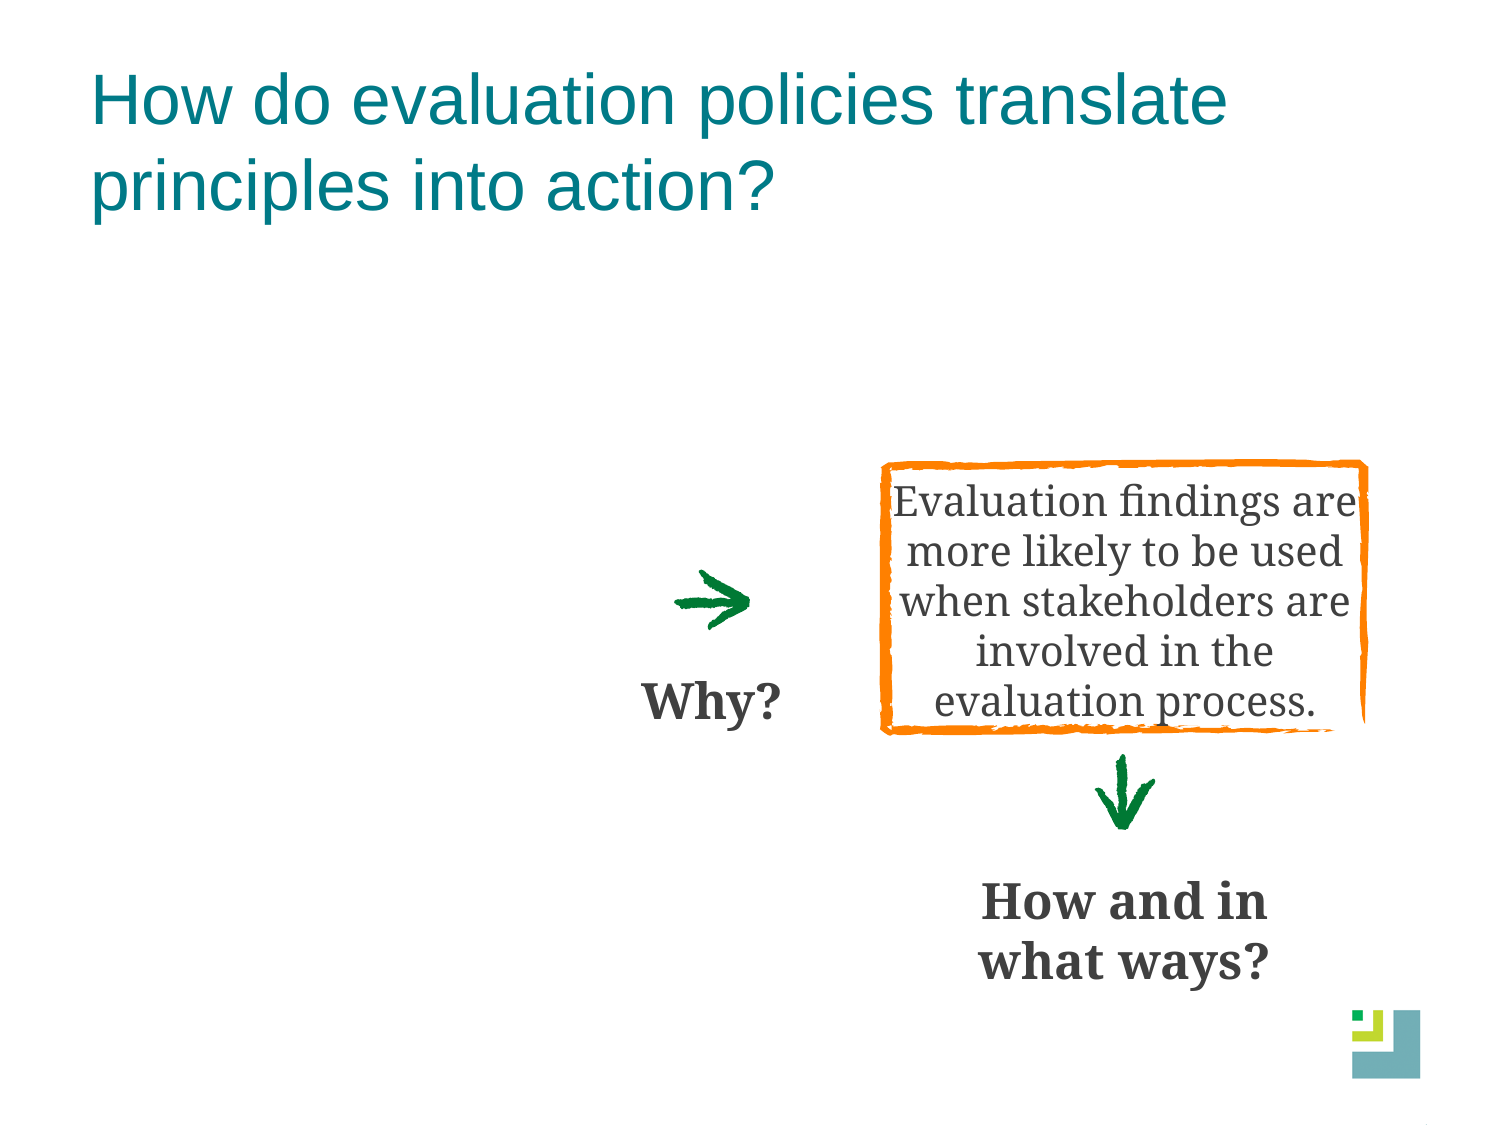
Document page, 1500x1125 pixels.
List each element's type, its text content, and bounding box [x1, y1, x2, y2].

text_box Evaluation findings are more likely to be used when stakeholders are involved in the evaluation process. [879, 459, 1369, 736]
text_box Why? [624, 662, 800, 738]
title How do evaluation policies translate principles into action? [75, 45, 1425, 233]
text_box How and in what ways? [912, 862, 1338, 998]
text_box [674, 570, 750, 630]
picture [1299, 962, 1427, 1125]
text_box [1095, 754, 1155, 830]
